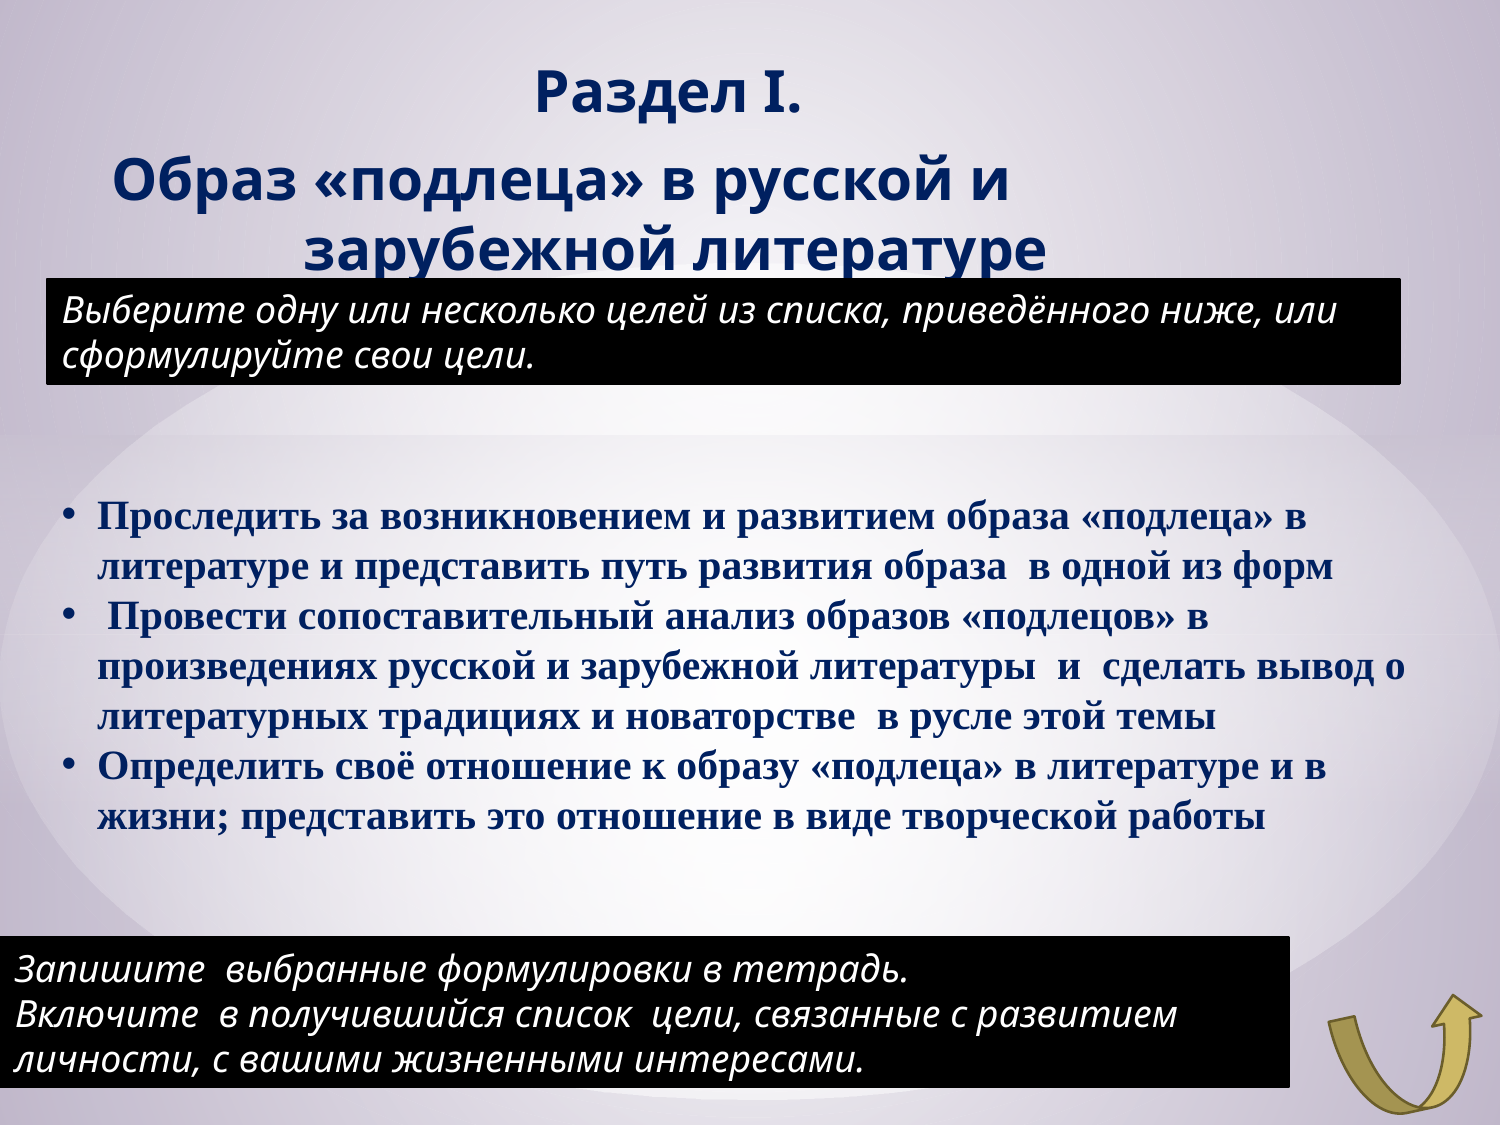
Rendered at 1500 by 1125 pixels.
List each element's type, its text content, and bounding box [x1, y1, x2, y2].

text_box [1327, 993, 1483, 1115]
subtitle Раздел I. Образ «подлеца» в русской и зарубежной литературе [0, 46, 1353, 291]
text_box Запишите выбранные формулировки в тетрадь. Включите в получившийся список цели, связанные с развитием личности, с вашими жизненными интересами. [0, 936, 1290, 1088]
text_box Выберите одну или несколько целей из списка, приведённого ниже, или сформулируйте свои цели. [46, 278, 1401, 385]
text_box Проследить за возникновением и развитием образа «подлеца» в литературе и представить путь развития образа в одной из форм Провести сопоставительный анализ образов «подлецов» в произведениях русской и зарубежной литературы и сделать вывод о литературных традициях и новаторстве в русле этой темы Определить своё отношение к образу «подлеца» в литературе и в жизни; представить это отношение в виде творческой работы [46, 480, 1454, 846]
